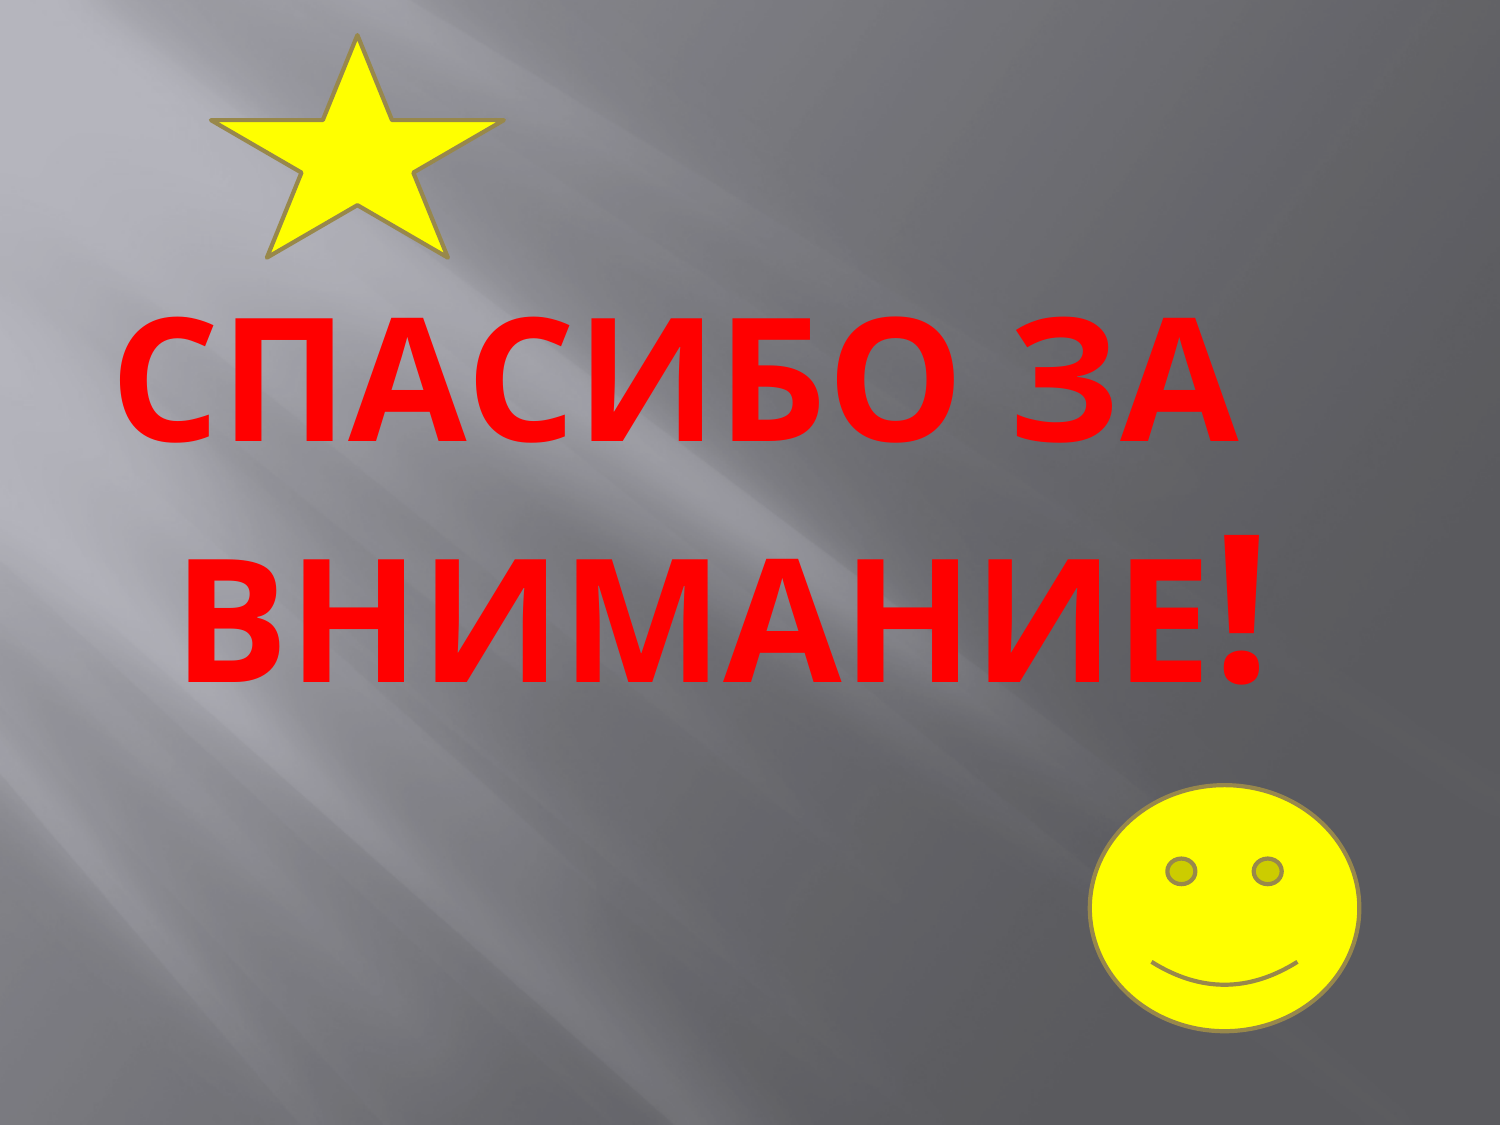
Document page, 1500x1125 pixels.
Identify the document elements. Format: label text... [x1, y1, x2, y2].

text_box [1087, 783, 1362, 1034]
text_box [208, 32, 506, 260]
list СПАСИБО ЗА ВНИМАНИЕ! [75, 262, 1425, 1035]
